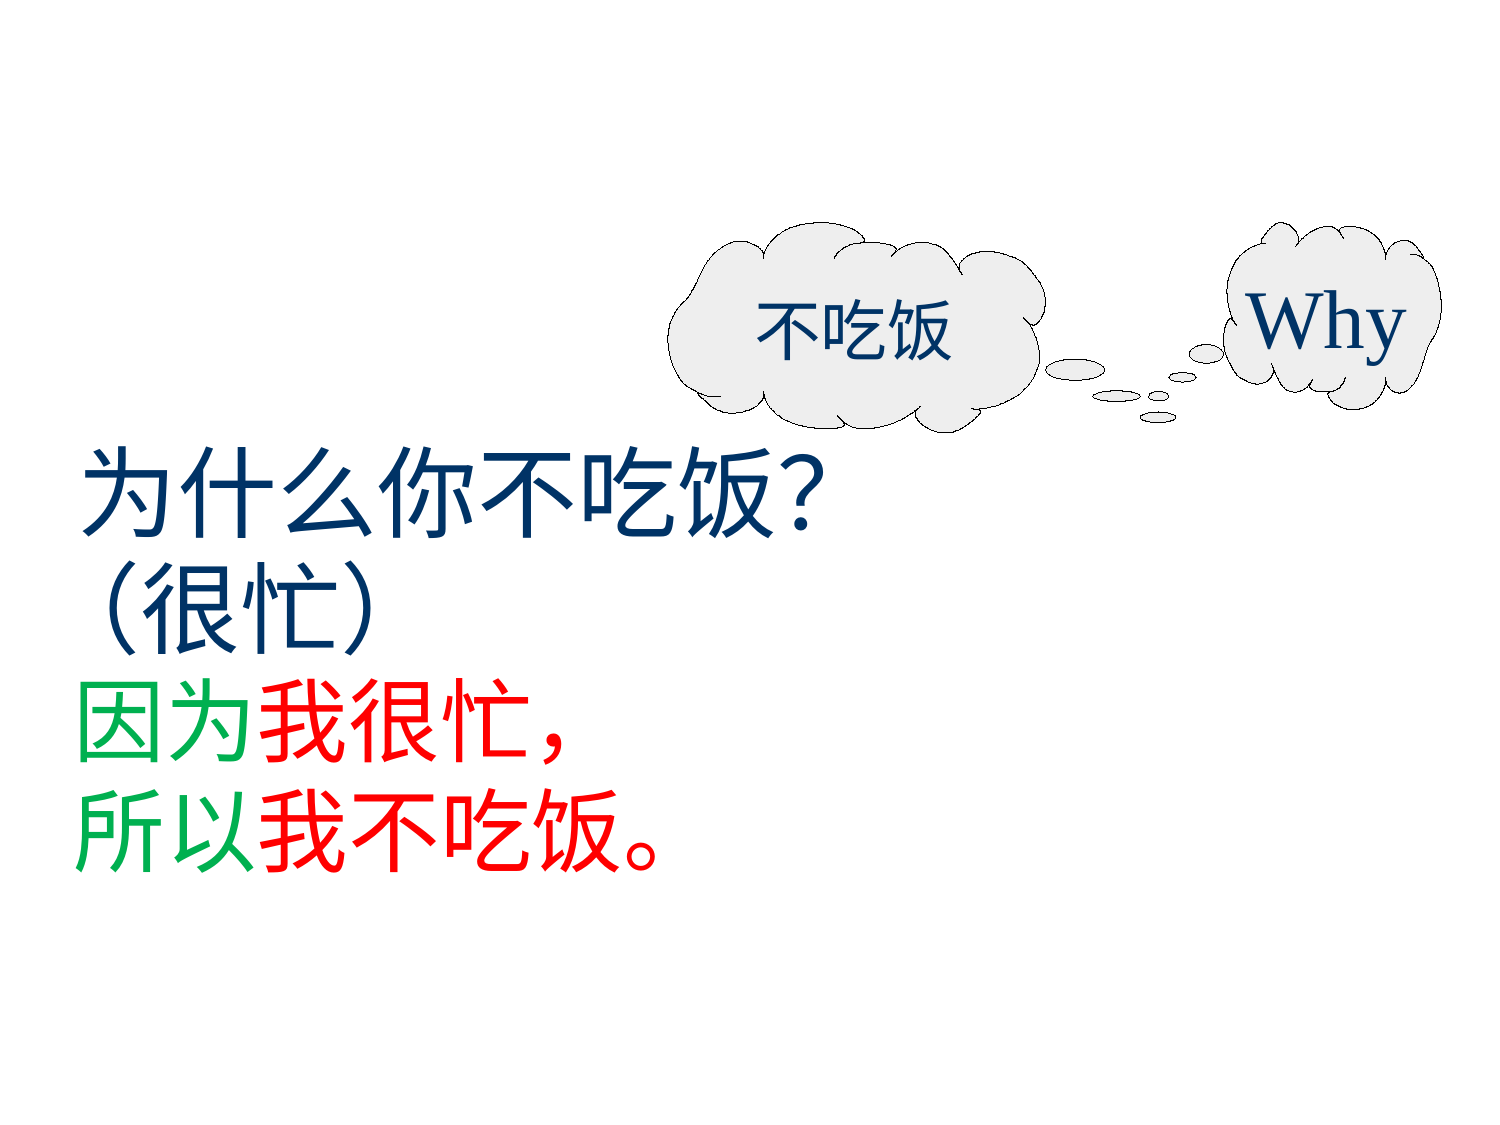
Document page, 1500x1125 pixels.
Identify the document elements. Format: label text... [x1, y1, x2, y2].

text_box Why [1446, 257, 1453, 373]
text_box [667, 222, 1176, 434]
text_box （很忙） [25, 539, 456, 674]
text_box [1148, 222, 1442, 411]
text_box 为什么你不吃饭？ [62, 422, 893, 558]
text_box 因为我很忙， 所以我不吃饭。 [58, 656, 809, 891]
